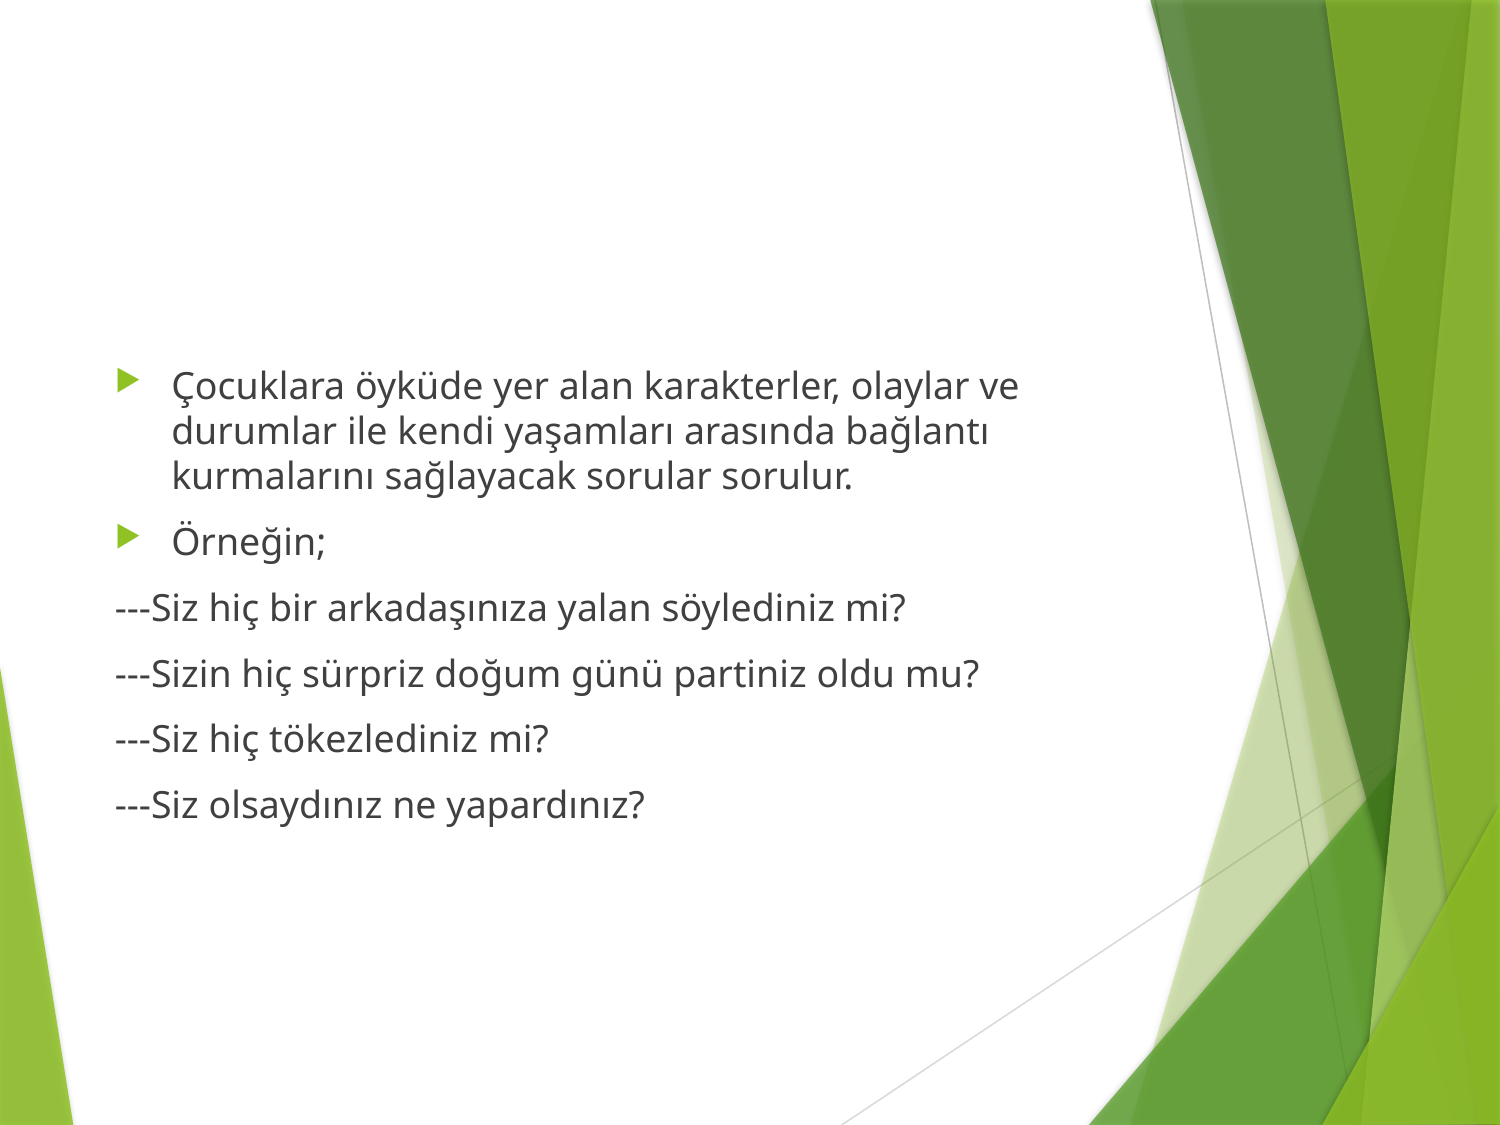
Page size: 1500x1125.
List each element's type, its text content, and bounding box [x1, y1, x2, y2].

list Çocuklara öyküde yer alan karakterler, olaylar ve durumlar ile kendi yaşamları arasında bağlantı kurmalarını sağlayacak sorular sorulur. Örneğin; ---Siz hiç bir arkadaşınıza yalan söylediniz mi? ---Sizin hiç sürpriz doğum günü partiniz oldu mu? ---Siz hiç tökezlediniz mi? ---Siz olsaydınız ne yapardınız? [99, 354, 1142, 992]
